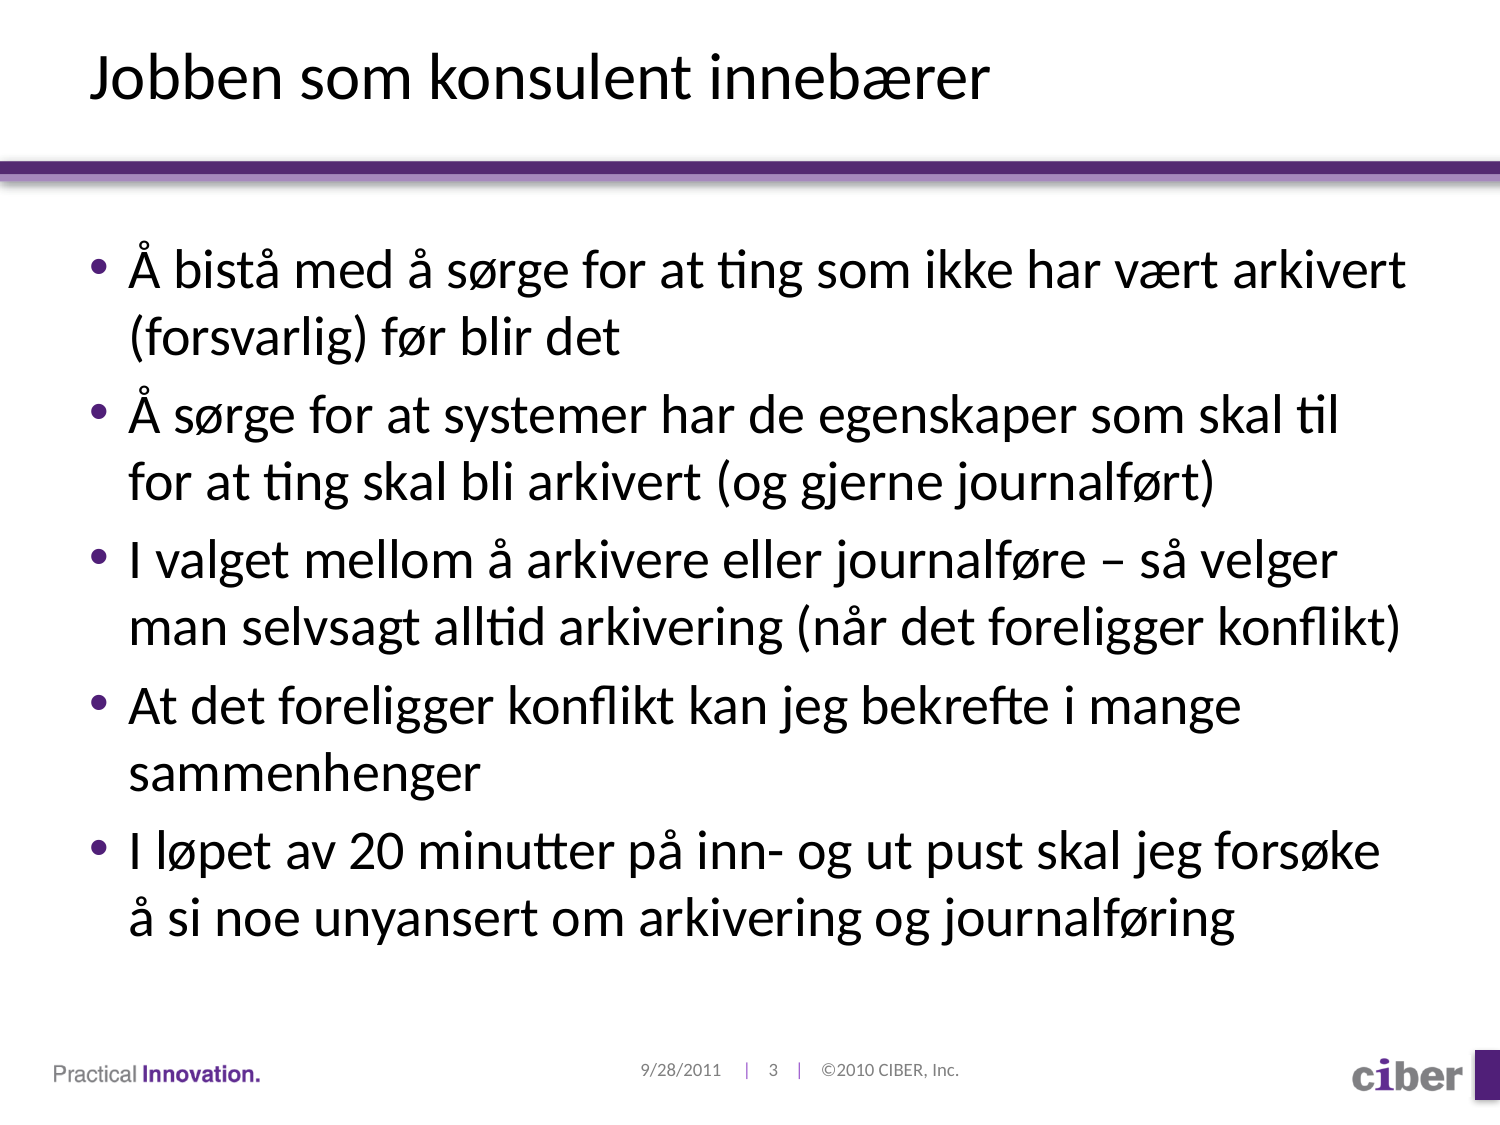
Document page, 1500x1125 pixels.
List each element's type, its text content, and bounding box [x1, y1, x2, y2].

picture [0, 150, 1500, 201]
picture [1345, 1054, 1471, 1097]
picture [50, 1062, 263, 1088]
list Å bistå med å sørge for at ting som ikke har vært arkivert (forsvarlig) før blir det Å sørge for at systemer har de egenskaper som skal til for at ting skal bli arkivert (og gjerne journalført) I valget mellom å arkivere eller journalføre – så velger man selvsagt alltid arkivering (når det foreligger konflikt) At det foreligger konflikt kan jeg bekrefte i mange sammenhenger I løpet av 20 minutter på inn- og ut pust skal jeg forsøke å si noe unyansert om arkivering og journalføring [75, 224, 1425, 993]
title Jobben som konsulent innebærer [75, 0, 1425, 163]
